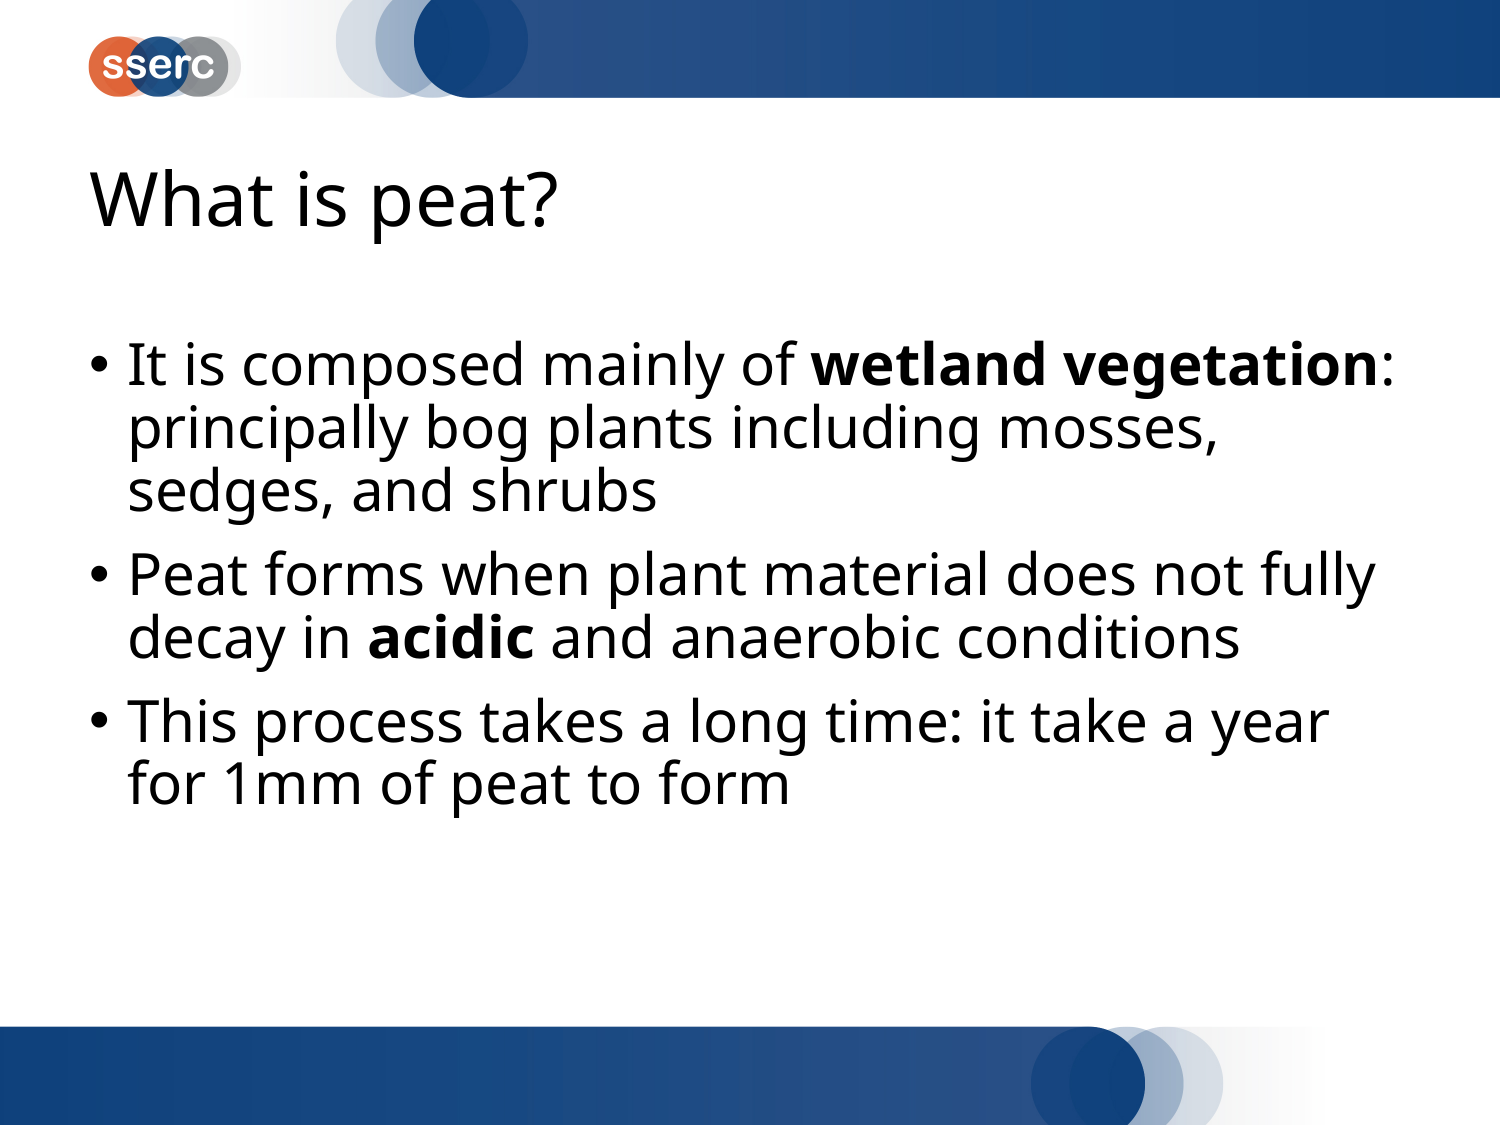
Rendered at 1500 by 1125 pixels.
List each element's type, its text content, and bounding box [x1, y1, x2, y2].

list It is composed mainly of wetland vegetation: principally bog plants including mosses, sedges, and shrubs Peat forms when plant material does not fully decay in acidic and anaerobic conditions This process takes a long time: it take a year for 1mm of peat to form [75, 327, 1425, 1071]
title What is peat? [75, 154, 1425, 327]
picture [0, 0, 1500, 1125]
